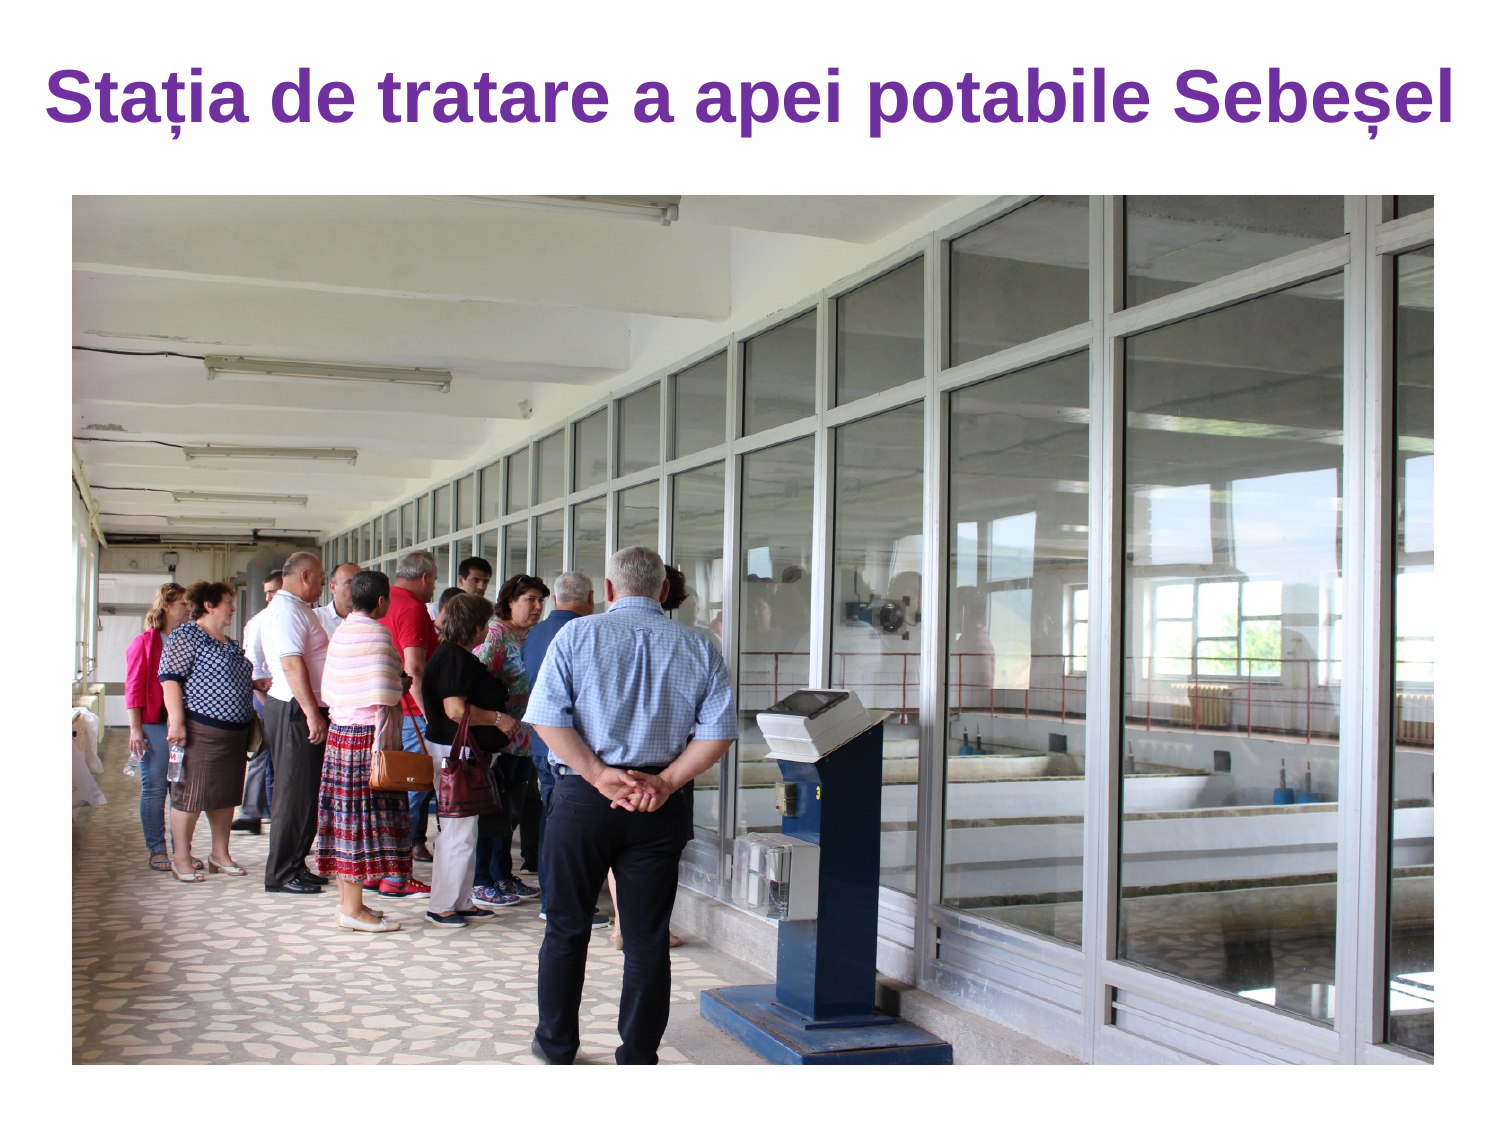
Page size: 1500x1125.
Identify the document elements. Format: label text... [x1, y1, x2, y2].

title Stația de tratare a apei potabile Sebeșel [26, 39, 1476, 159]
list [72, 195, 1434, 1065]
